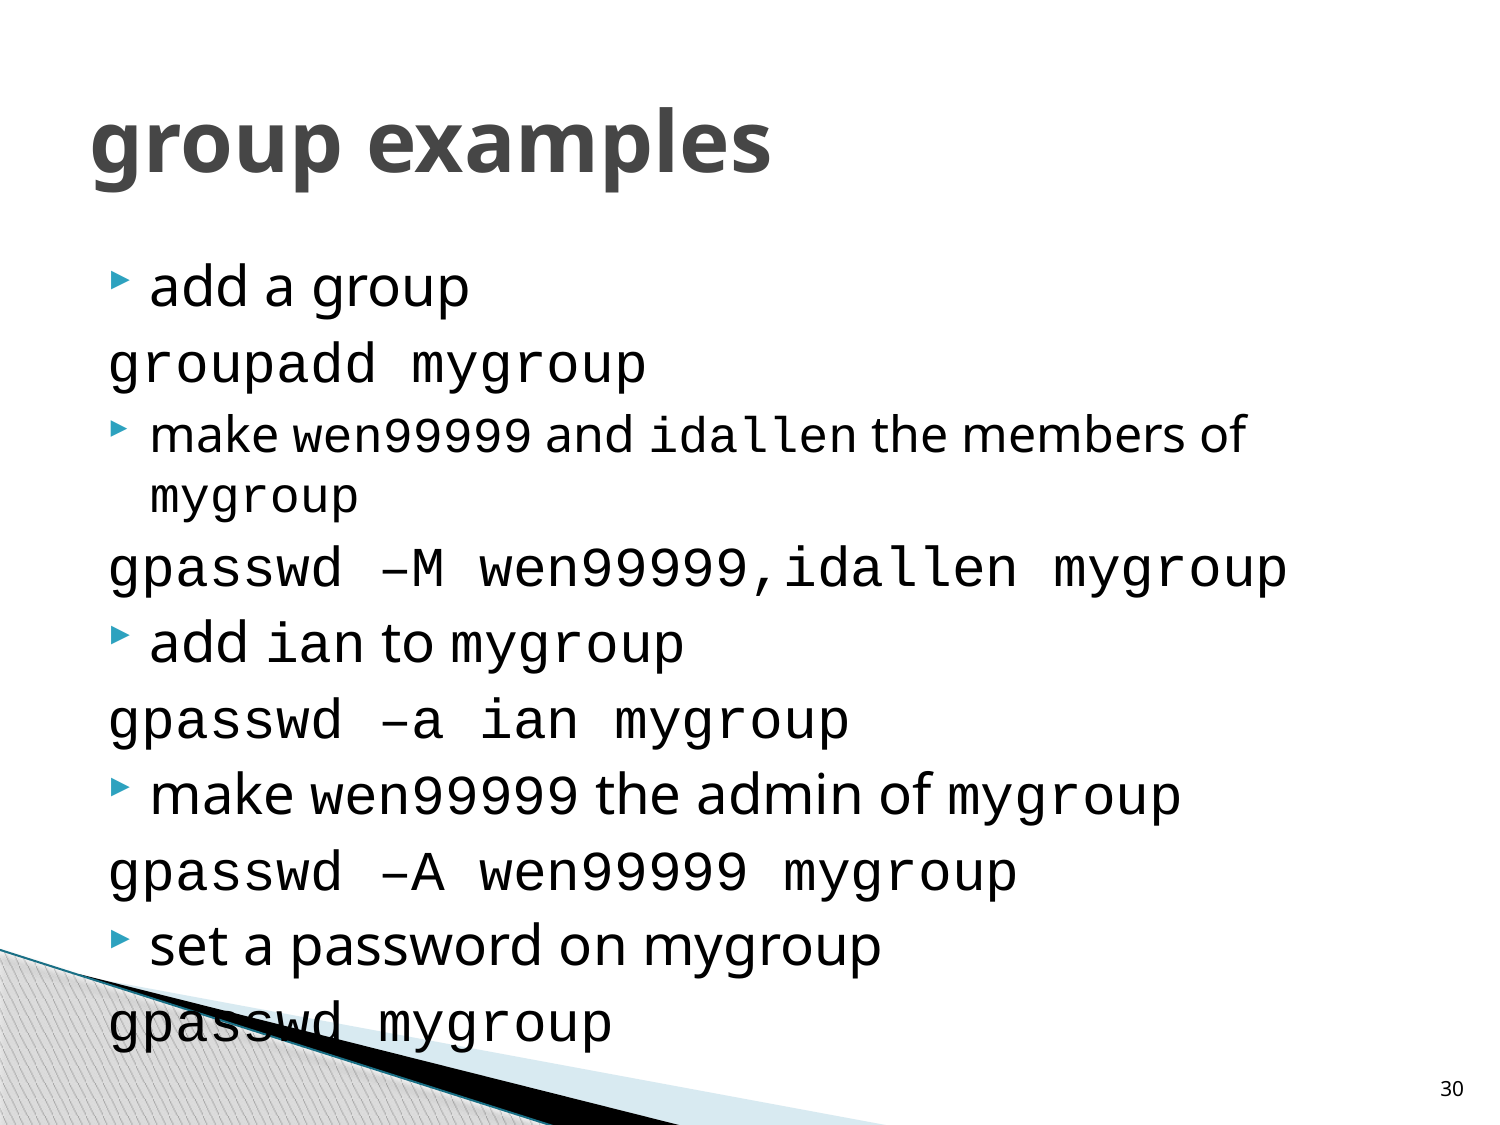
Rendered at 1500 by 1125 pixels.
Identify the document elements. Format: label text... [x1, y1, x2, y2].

list add a group groupadd mygroup make wen99999 and idallen the members of mygroup gpasswd –M wen99999,idallen mygroup add ian to mygroup gpasswd –a ian mygroup make wen99999 the admin of mygroup gpasswd –A wen99999 mygroup set a password on mygroup gpasswd mygroup [74, 242, 1426, 986]
slide_number 30 [1418, 1051, 1479, 1112]
title group examples [75, 45, 1425, 233]
